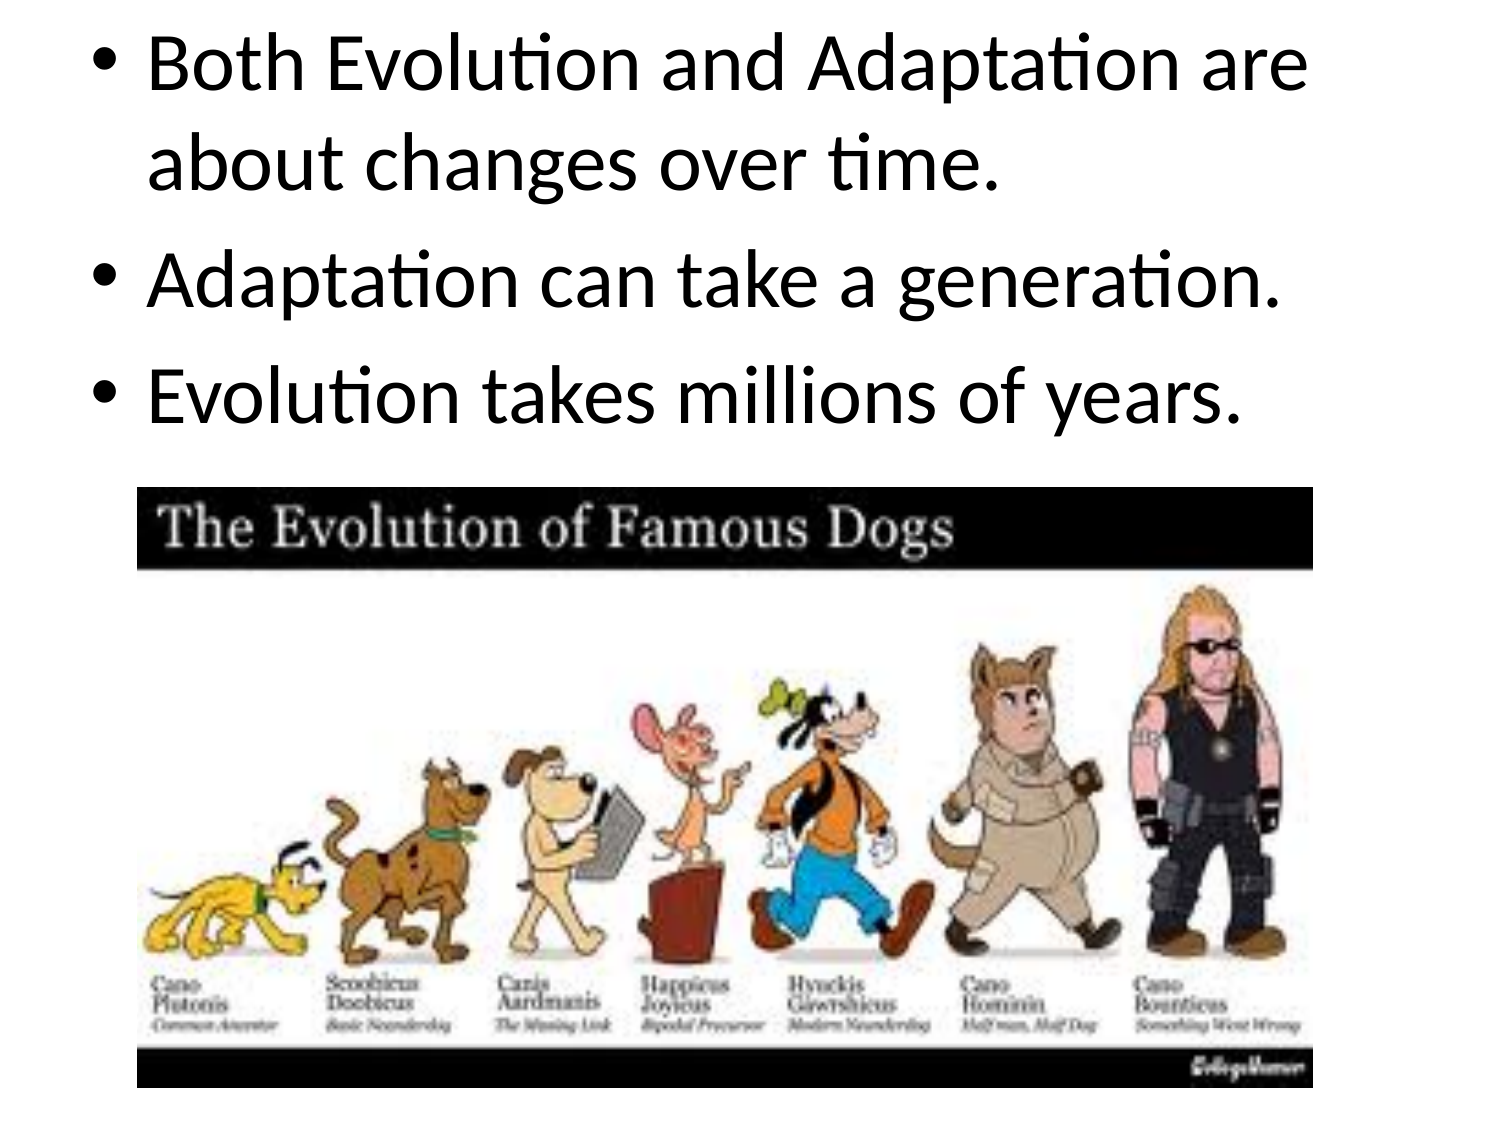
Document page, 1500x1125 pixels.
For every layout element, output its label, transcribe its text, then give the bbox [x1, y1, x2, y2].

list Both Evolution and Adaptation are about changes over time. Adaptation can take a generation. Evolution takes millions of years. [75, 0, 1425, 1005]
picture [137, 487, 1313, 1088]
